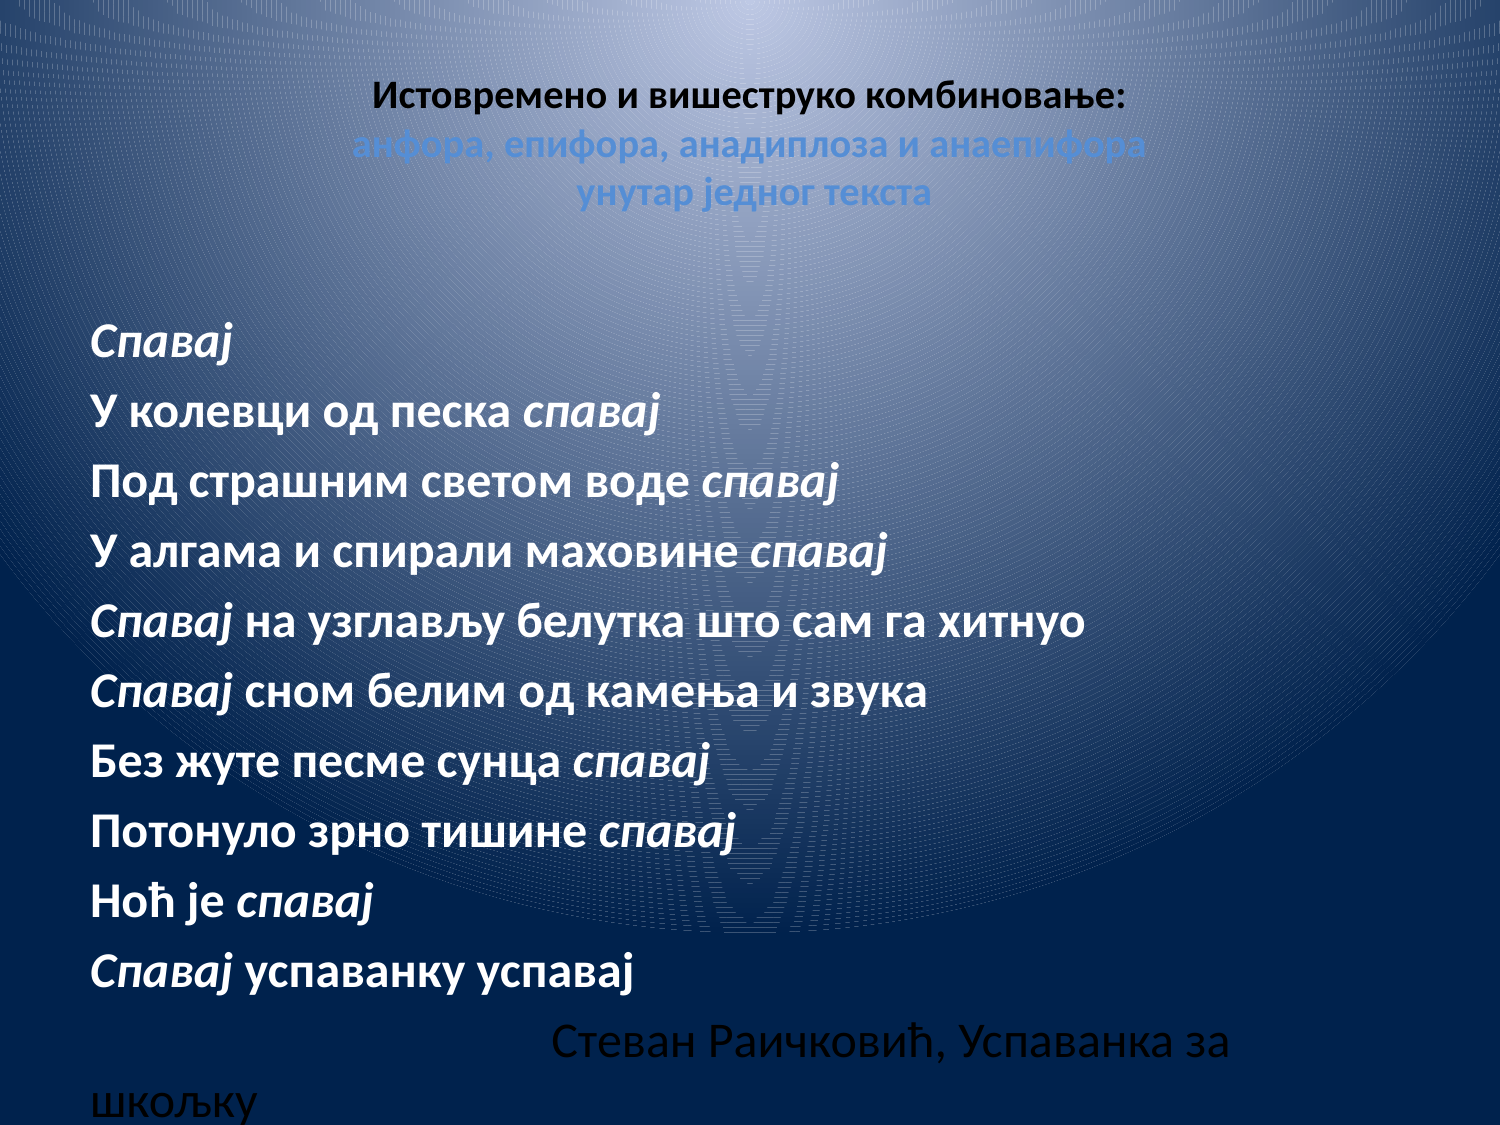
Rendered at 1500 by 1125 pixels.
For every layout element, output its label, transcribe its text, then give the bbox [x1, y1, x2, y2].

list Спавај У колевци од песка спавај Под страшним светом воде спавај У алгама и спирали маховине спавај Спавај на узглављу белутка што сам га хитнуо Спавај сном белим од камења и звука Без жуте песме сунца спавај Потонуло зрно тишине спавај Ноћ је спавај Спавај успаванку успавај Стеван Раичковић, Успаванка за шкољку [75, 299, 1425, 1125]
title Истовремено и вишеструко комбиновање: анфора, епифора, анадиплоза и анаепифора унутар једног текста [75, 1, 1425, 281]
